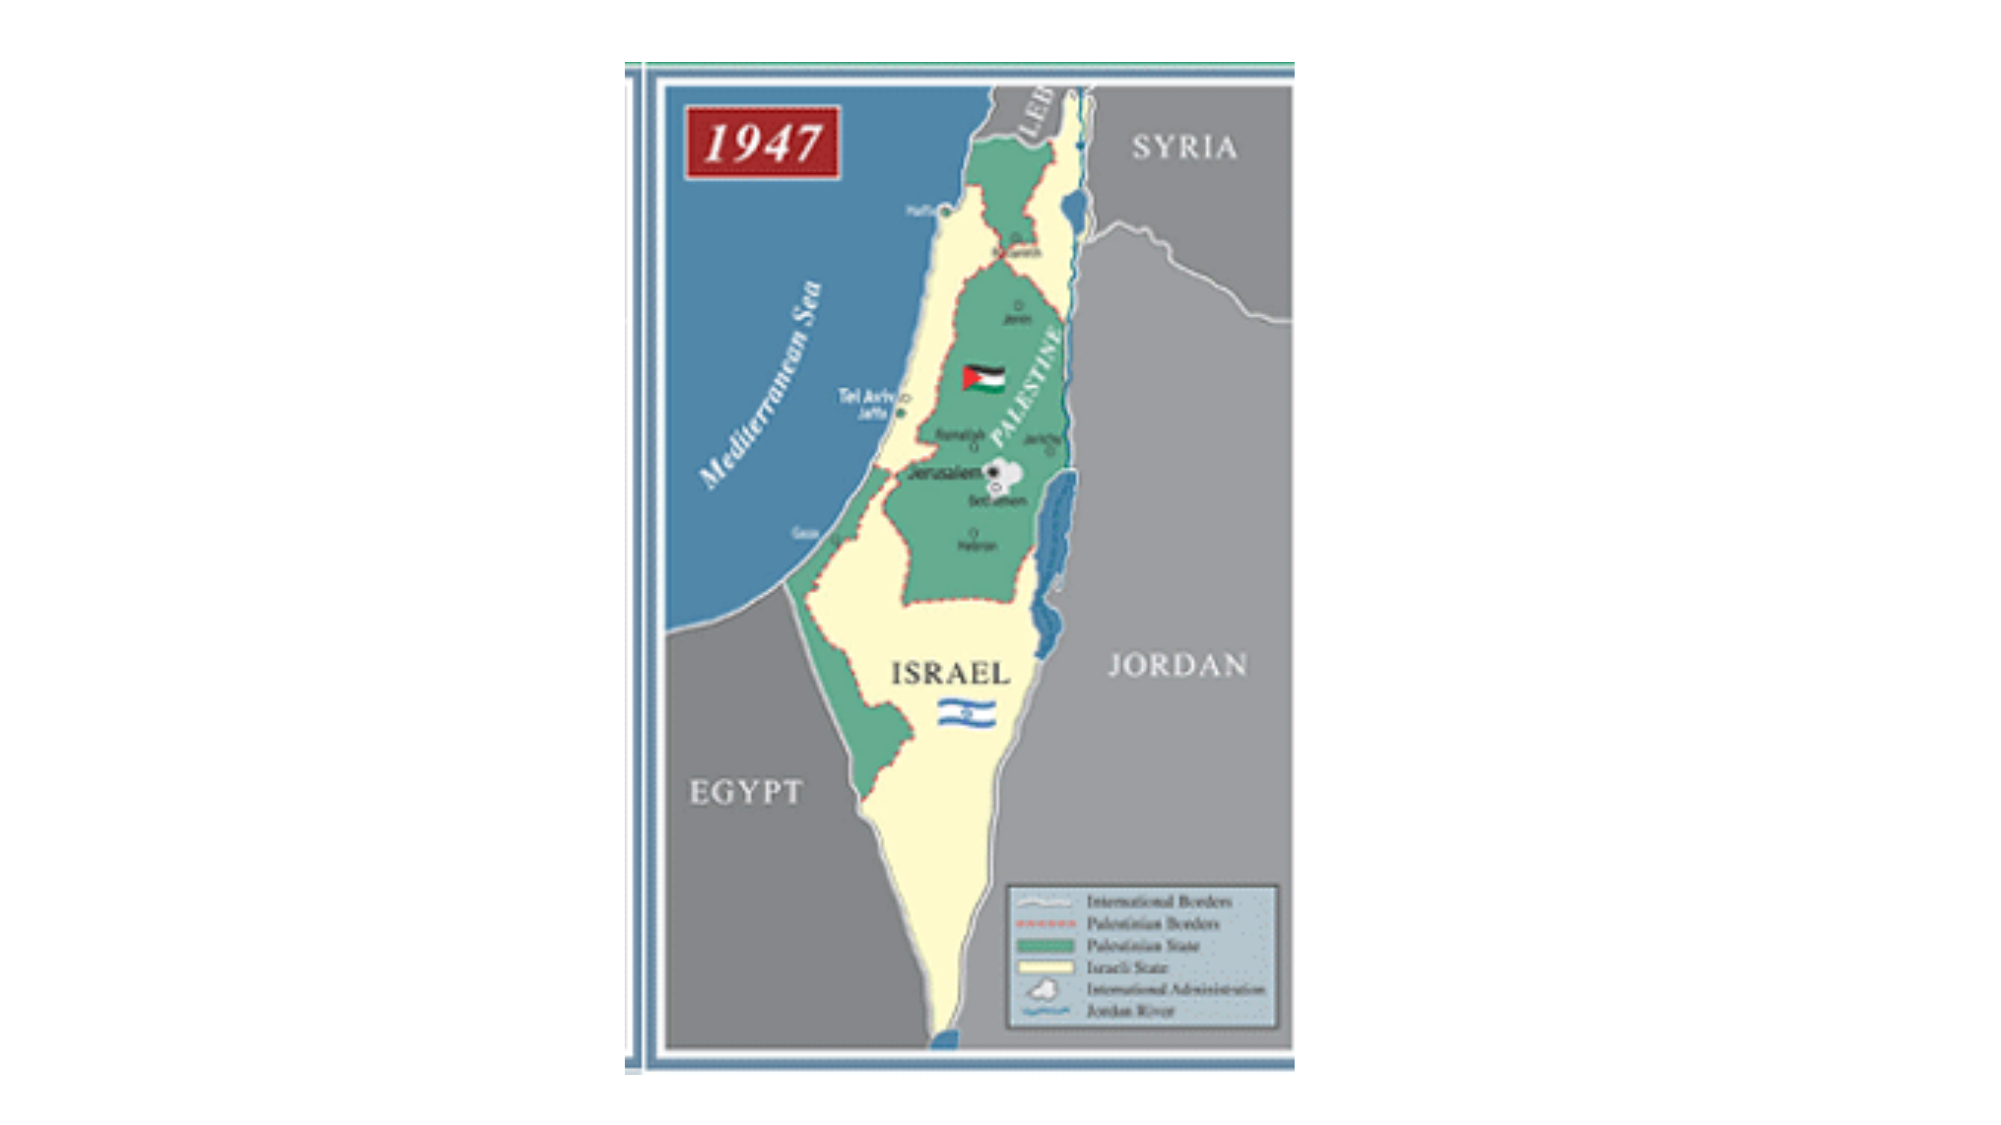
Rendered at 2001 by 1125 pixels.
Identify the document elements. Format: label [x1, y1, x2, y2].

picture [624, 62, 1295, 1075]
